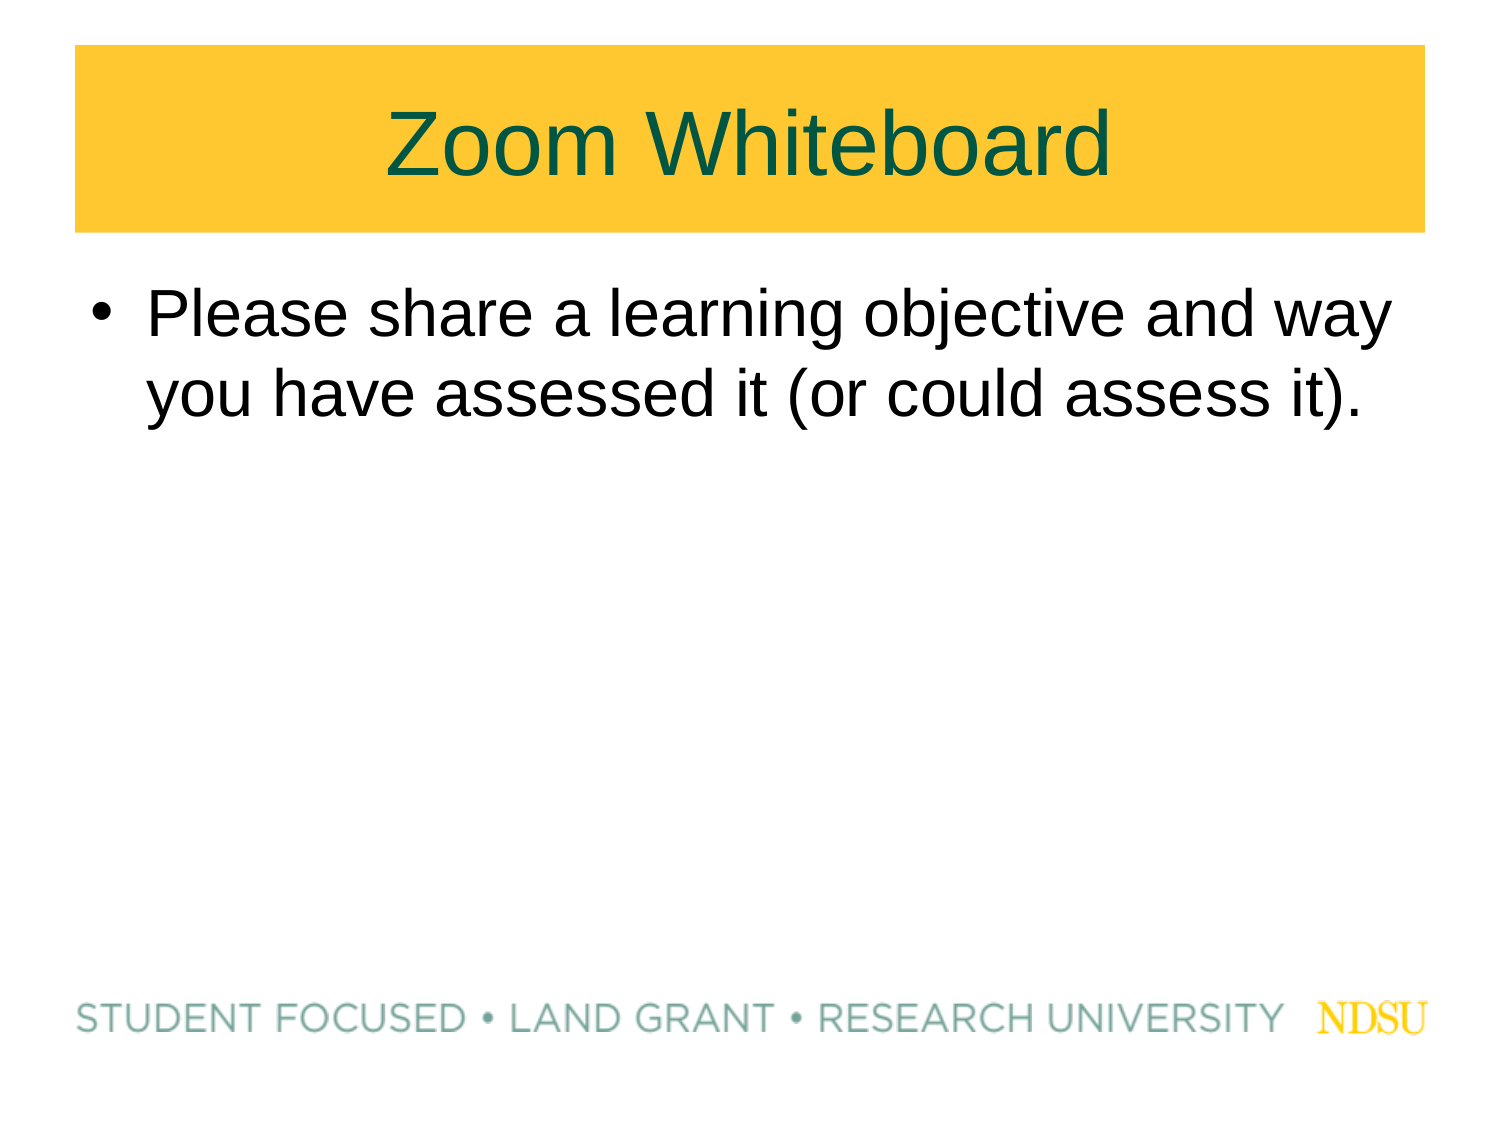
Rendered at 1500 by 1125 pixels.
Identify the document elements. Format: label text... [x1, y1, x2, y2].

list Please share a learning objective and way you have assessed it (or could assess it). [75, 262, 1425, 1005]
title Zoom Whiteboard [75, 45, 1425, 233]
